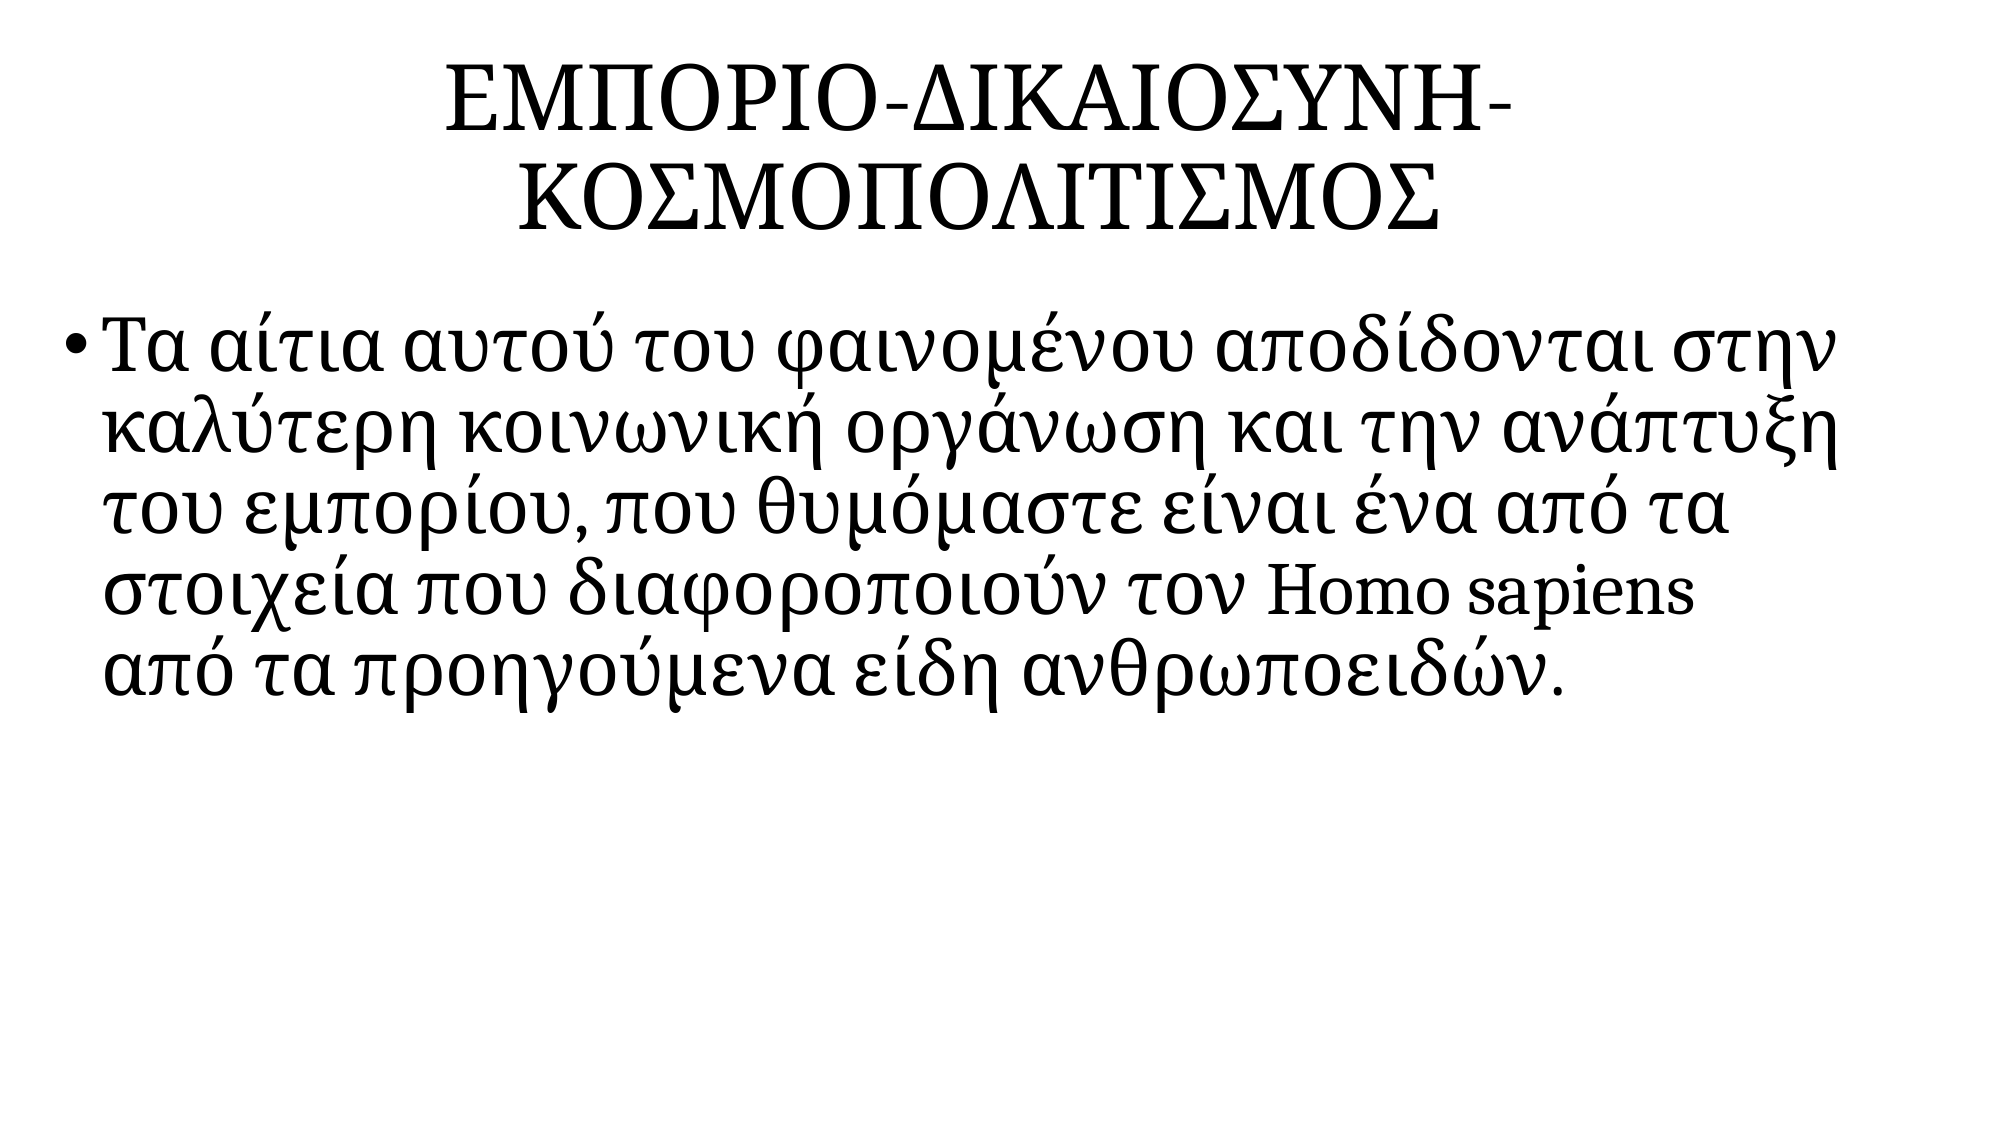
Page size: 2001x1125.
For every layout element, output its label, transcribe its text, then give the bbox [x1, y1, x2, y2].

list Τα αίτια αυτού του φαινομένου αποδίδονται στην καλύτερη κοινωνική οργάνωση και την ανάπτυξη του εμπορίου, που θυμόμαστε είναι ένα από τα στοιχεία που διαφοροποιούν τον Homo sapiens από τα προηγούμενα είδη ανθρωποειδών. [48, 299, 1863, 1076]
title ΕΜΠΟΡΙΟ-ΔΙΚΑΙΟΣΥΝΗ-ΚΟΣΜΟΠΟΛΙΤΙΣΜΟΣ [0, 41, 1960, 259]
